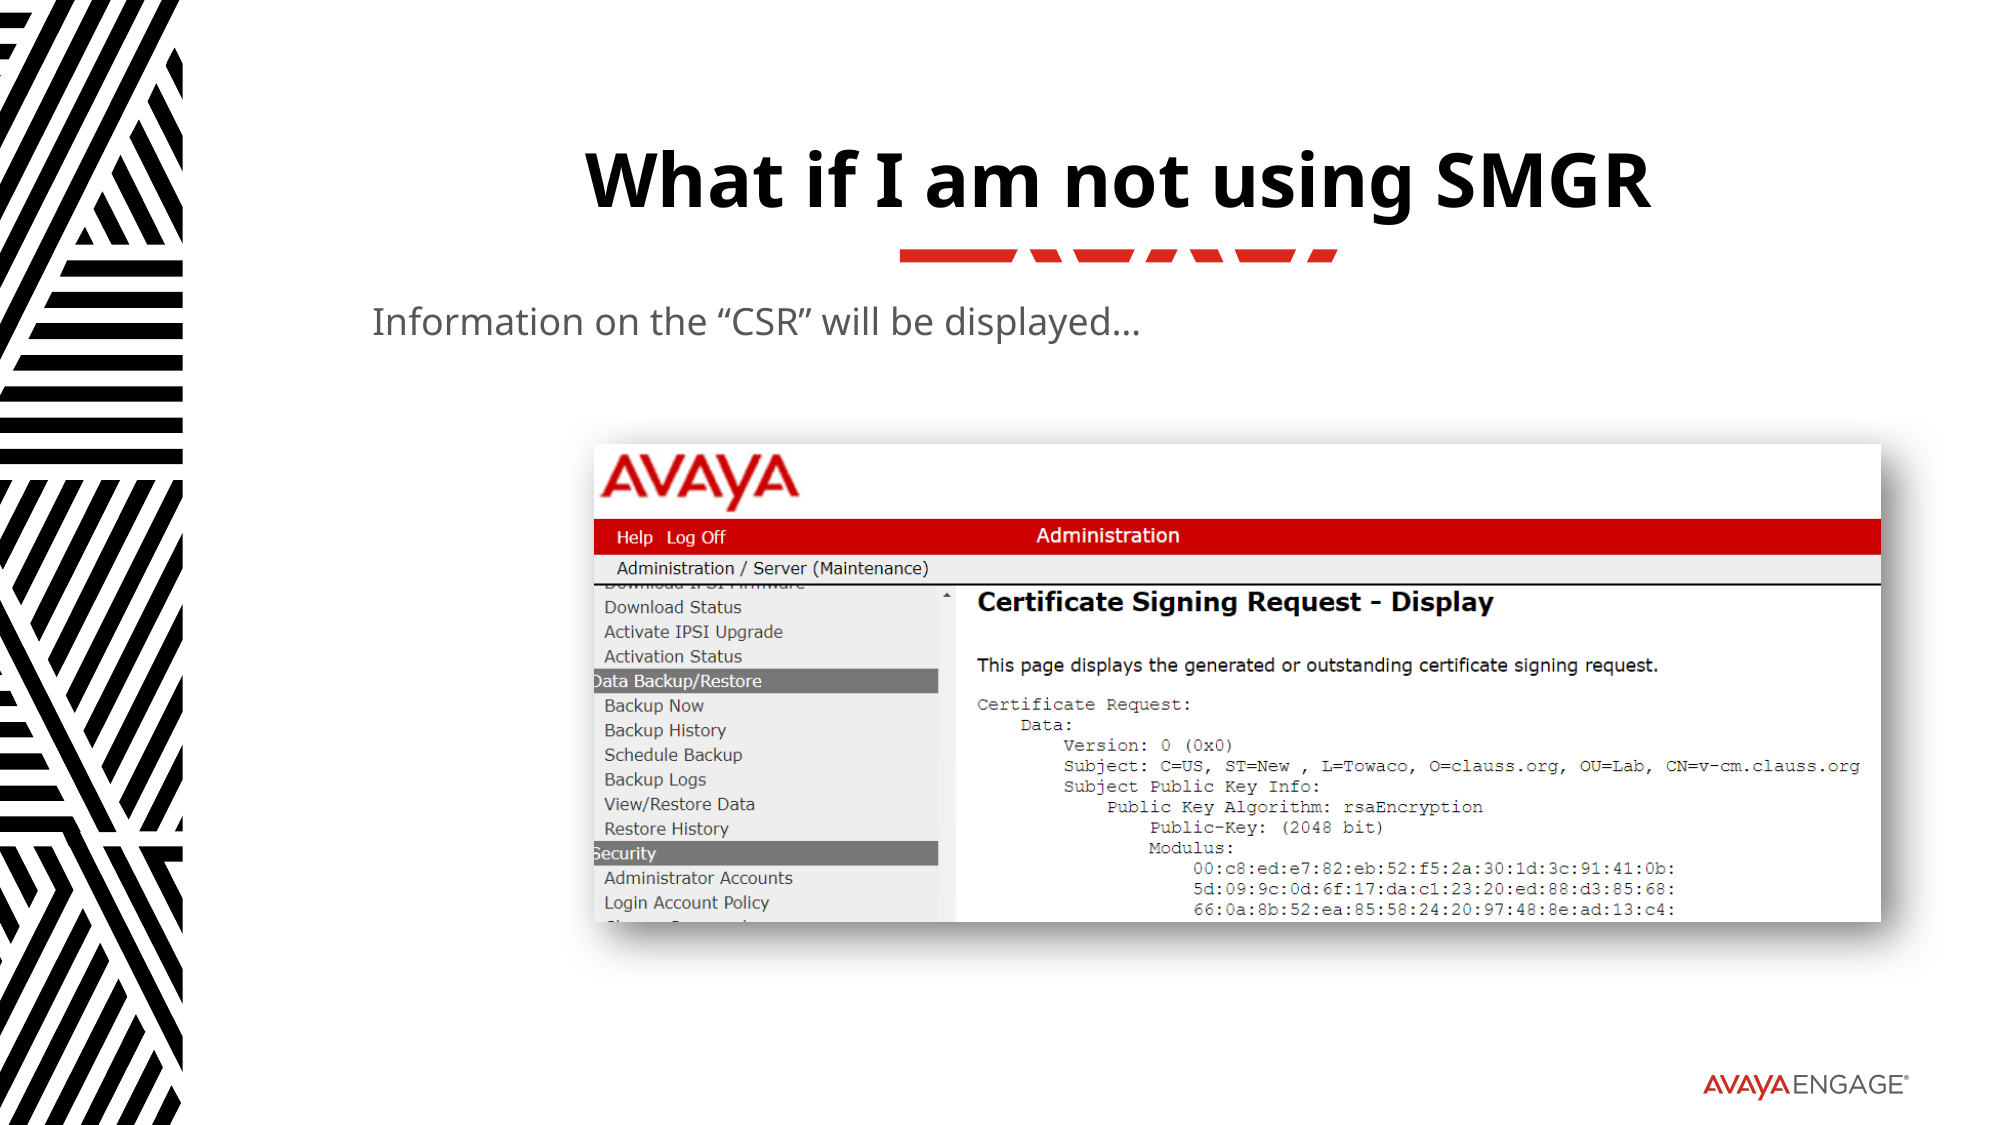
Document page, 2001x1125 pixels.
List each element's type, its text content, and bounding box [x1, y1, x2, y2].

title What if I am not using SMGR [357, 30, 1881, 224]
list Information on the “CSR” will be displayed… [357, 290, 1881, 1006]
picture [1687, 1060, 1925, 1115]
picture [594, 444, 1881, 922]
